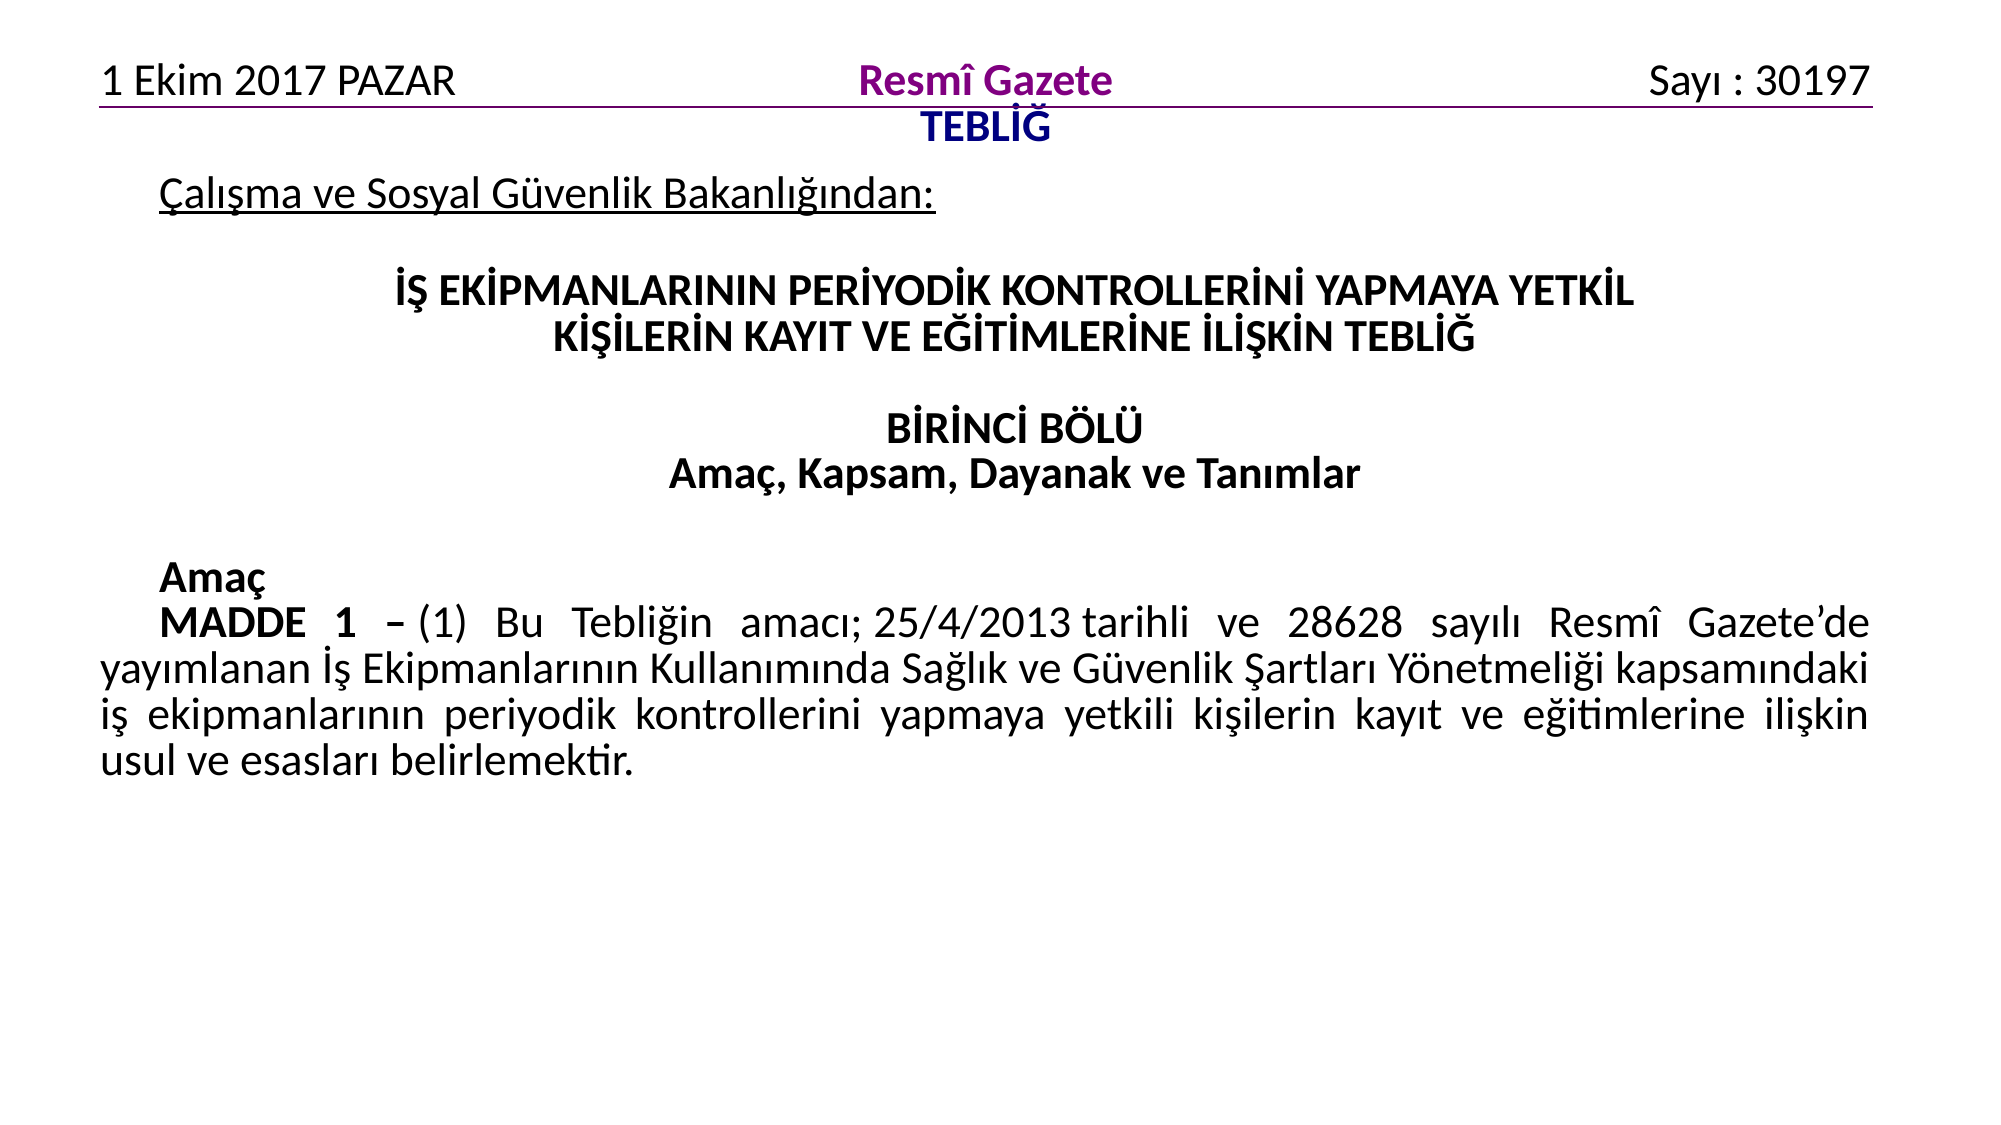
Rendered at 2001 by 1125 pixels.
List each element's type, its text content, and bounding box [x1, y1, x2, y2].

table_header Resmî Gazete [690, 61, 1282, 106]
table_header Sayı : 30197 [1282, 61, 1873, 106]
table_cell TEBLİĞ [99, 108, 1873, 153]
table_cell Çalışma ve Sosyal Güvenlik Bakanlığından: İŞ EKİPMANLARININ PERİYODİK KONTROLLERİNİ YAPMAYA YETKİL KİŞİLERİN KAYIT VE EĞİTİMLERİNE İLİŞKİN TEBLİĞ BİRİNCİ BÖLÜ Amaç, Kapsam, Dayanak ve Tanımlar Amaç MADDE 1 – (1) Bu Tebliğin amacı; 25/4/2013 tarihli ve 28628 sayılı Resmî Gazete’de yayımlanan İş Ekipmanlarının Kullanımında Sağlık ve Güvenlik Şartları Yönetmeliği kapsamındaki iş ekipmanlarının periyodik kontrollerini yapmaya yetkili kişilerin kayıt ve eğitimlerine ilişkin usul ve esasları belirlemektir. [99, 153, 1873, 854]
table_header 1 Ekim 2017 PAZAR [99, 61, 690, 106]
